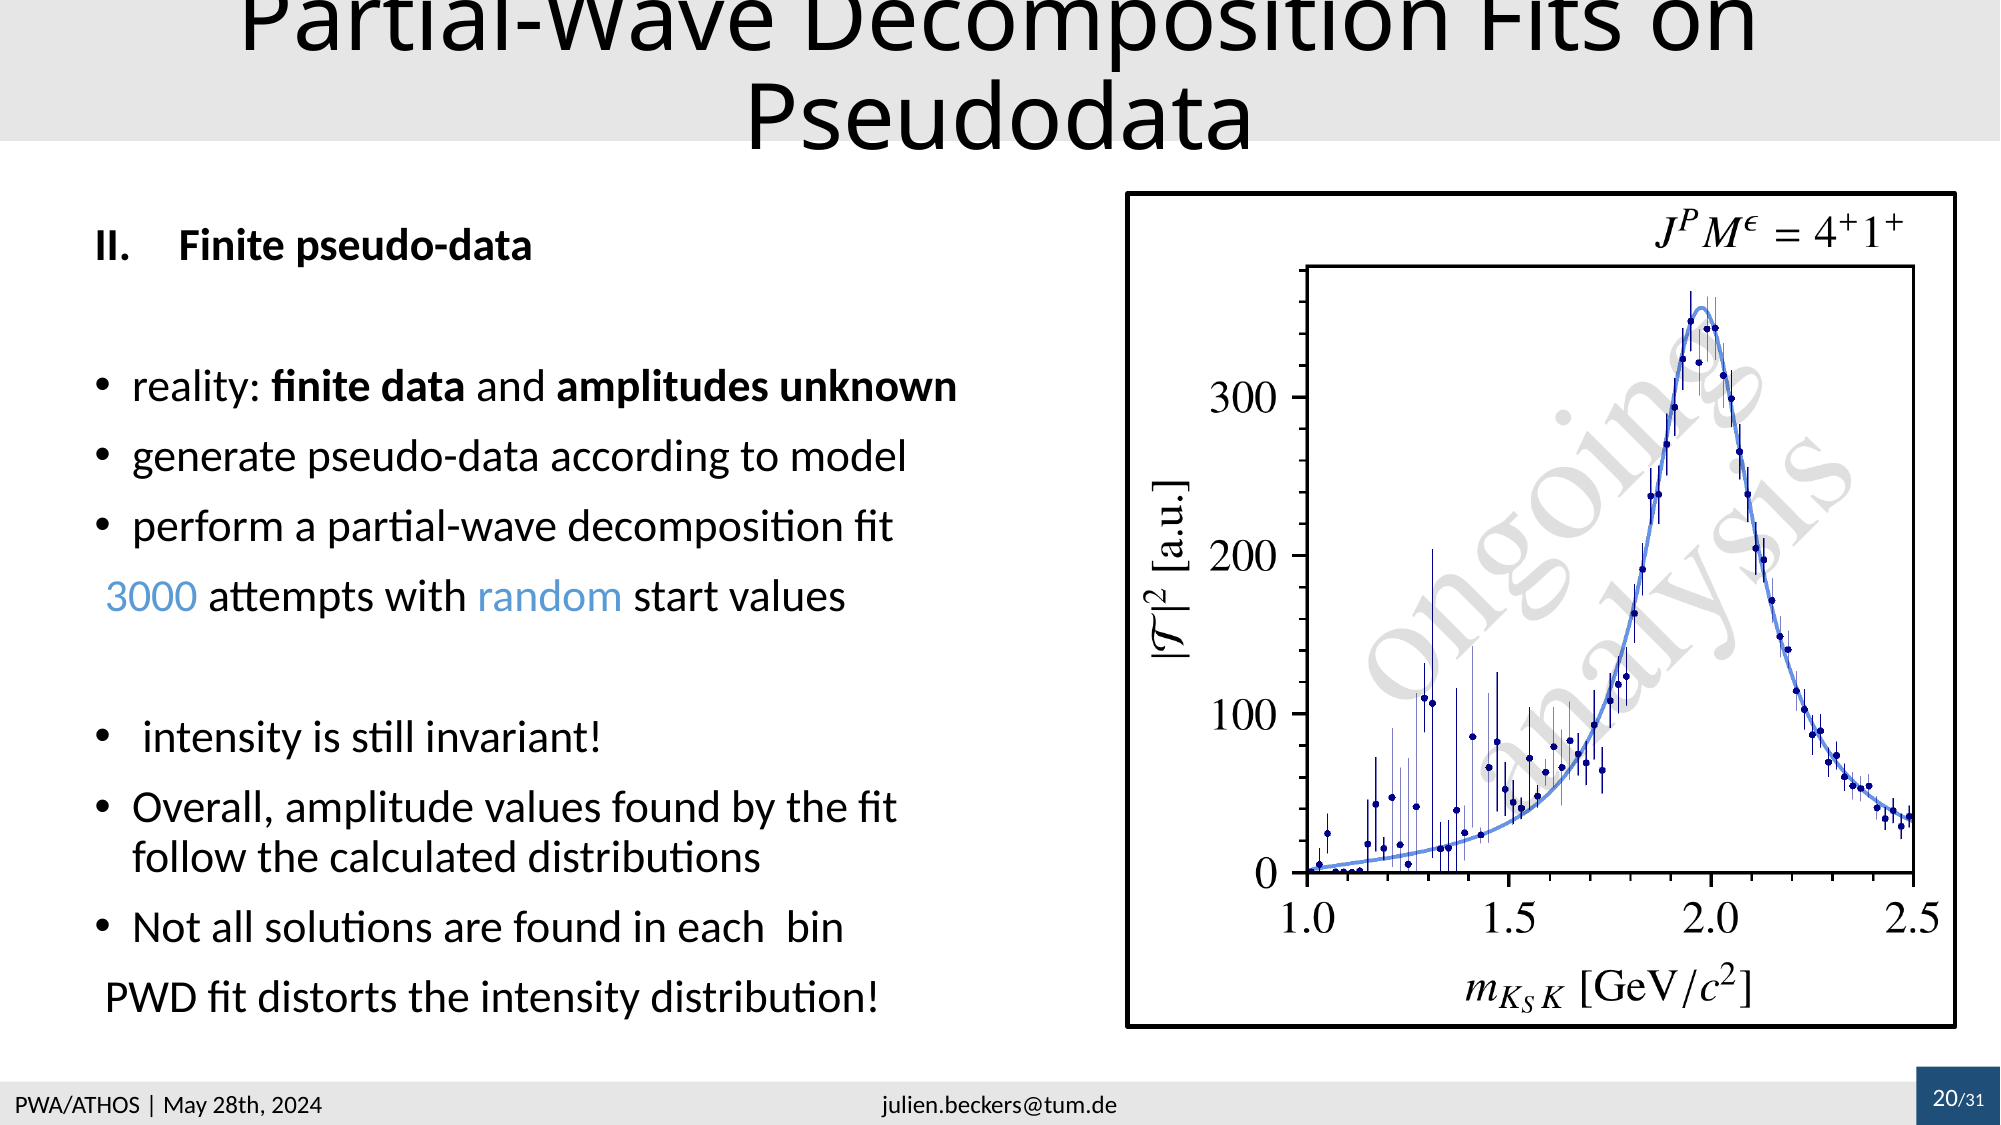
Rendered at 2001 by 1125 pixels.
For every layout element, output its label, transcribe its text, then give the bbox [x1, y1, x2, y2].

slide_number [0, 1081, 584, 1125]
picture [1129, 196, 1953, 1025]
footer julien.beckers@tum.de [662, 1081, 1338, 1125]
slide_number 20/31 [1916, 1066, 2000, 1125]
title Partial-Wave Decomposition Fits on Pseudodata [0, 0, 2000, 141]
